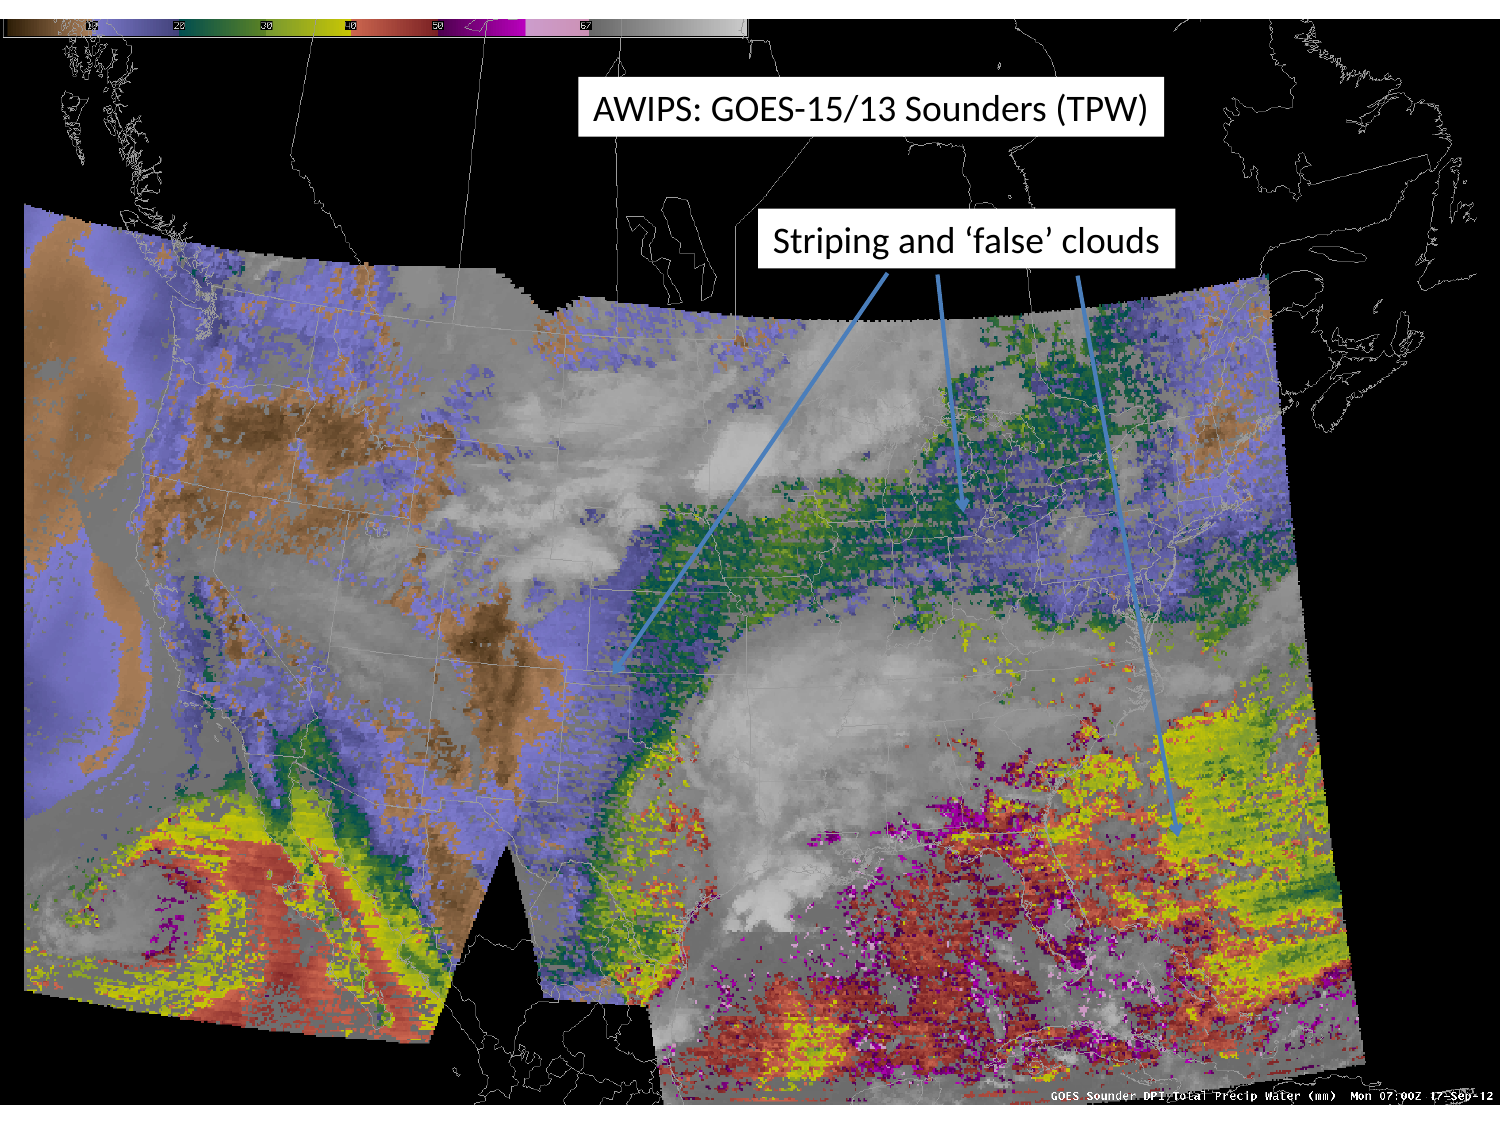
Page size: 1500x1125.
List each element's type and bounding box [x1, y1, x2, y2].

text_box [1077, 275, 1179, 838]
picture [0, 19, 1500, 1106]
text_box [612, 272, 888, 676]
text_box [937, 274, 964, 513]
